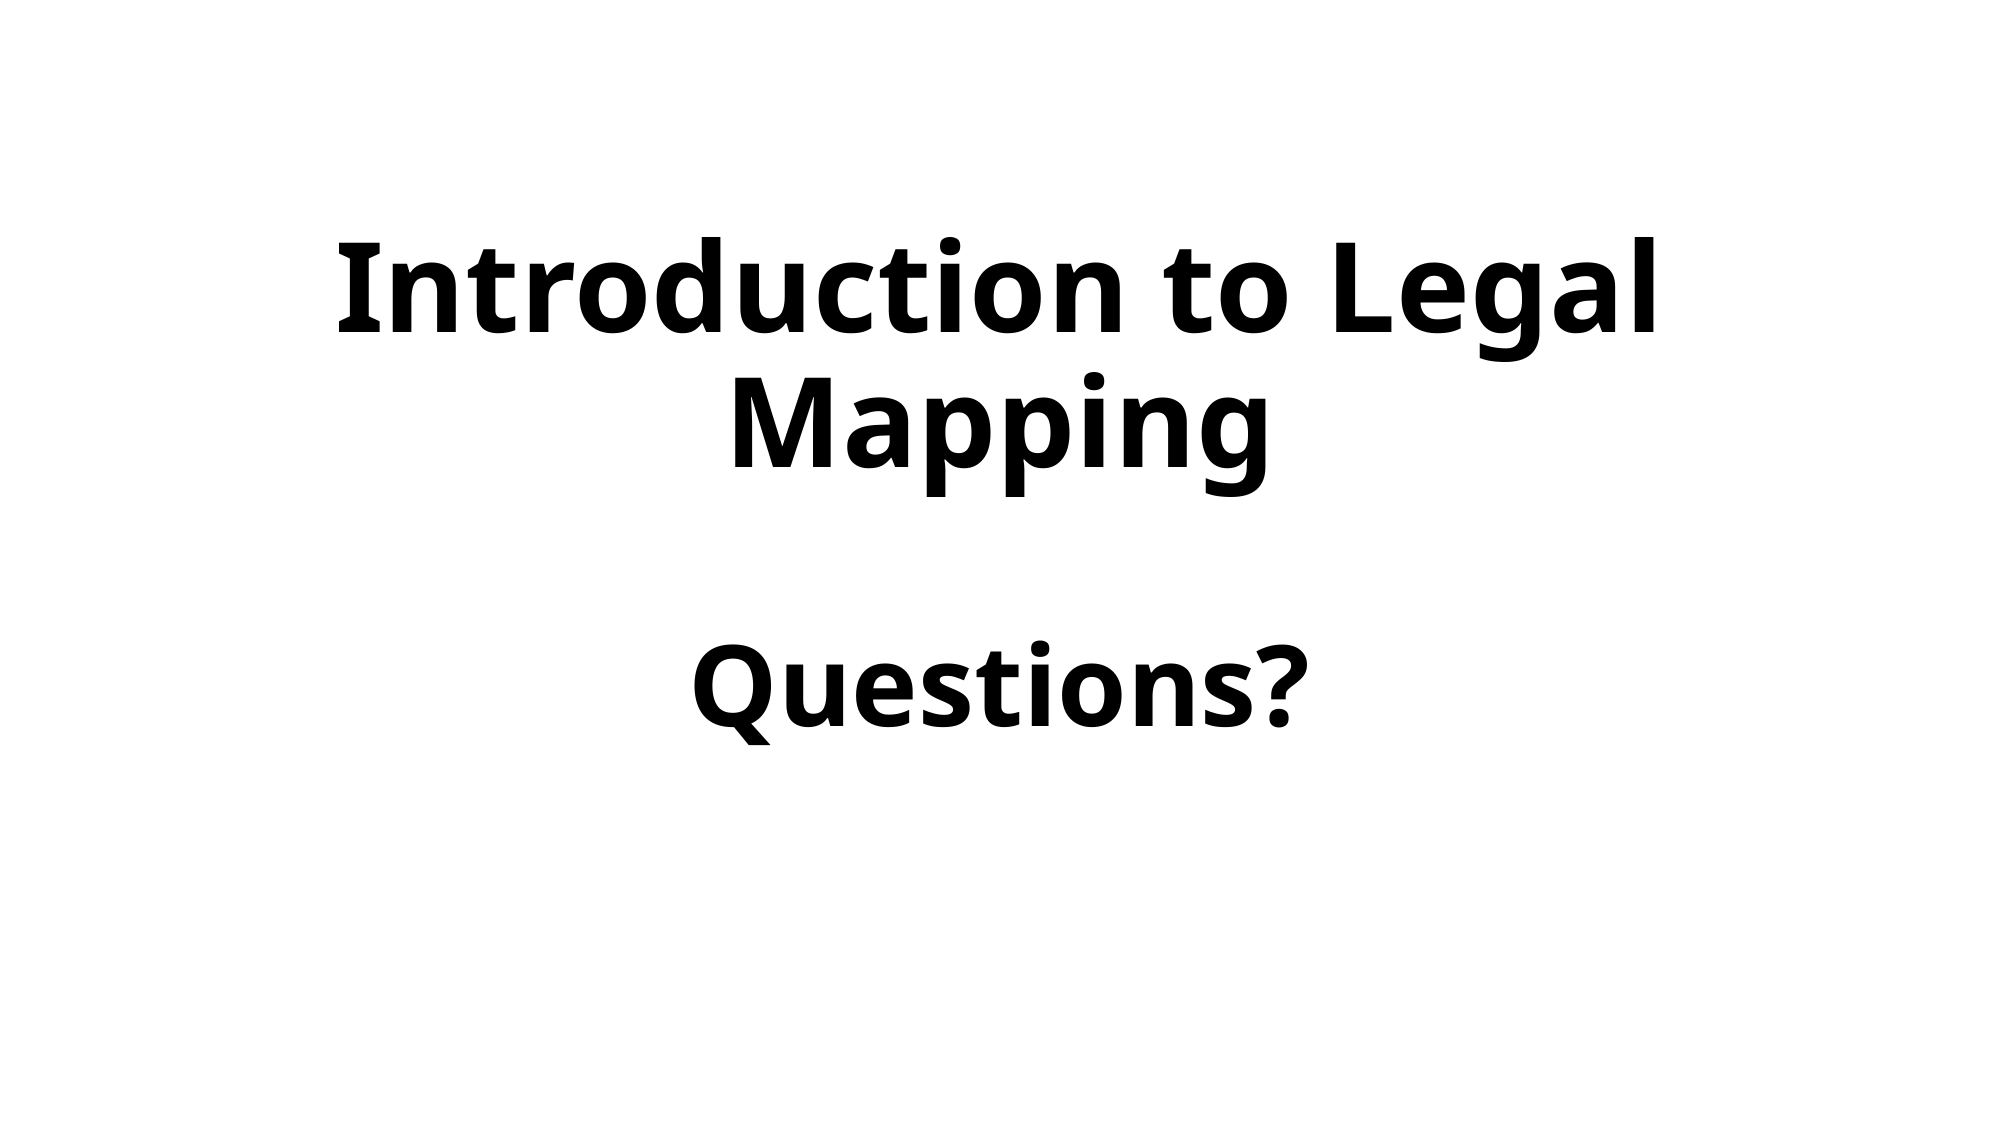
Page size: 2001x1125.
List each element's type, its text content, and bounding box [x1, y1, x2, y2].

title Introduction to Legal Mapping Questions? [137, 378, 1863, 597]
